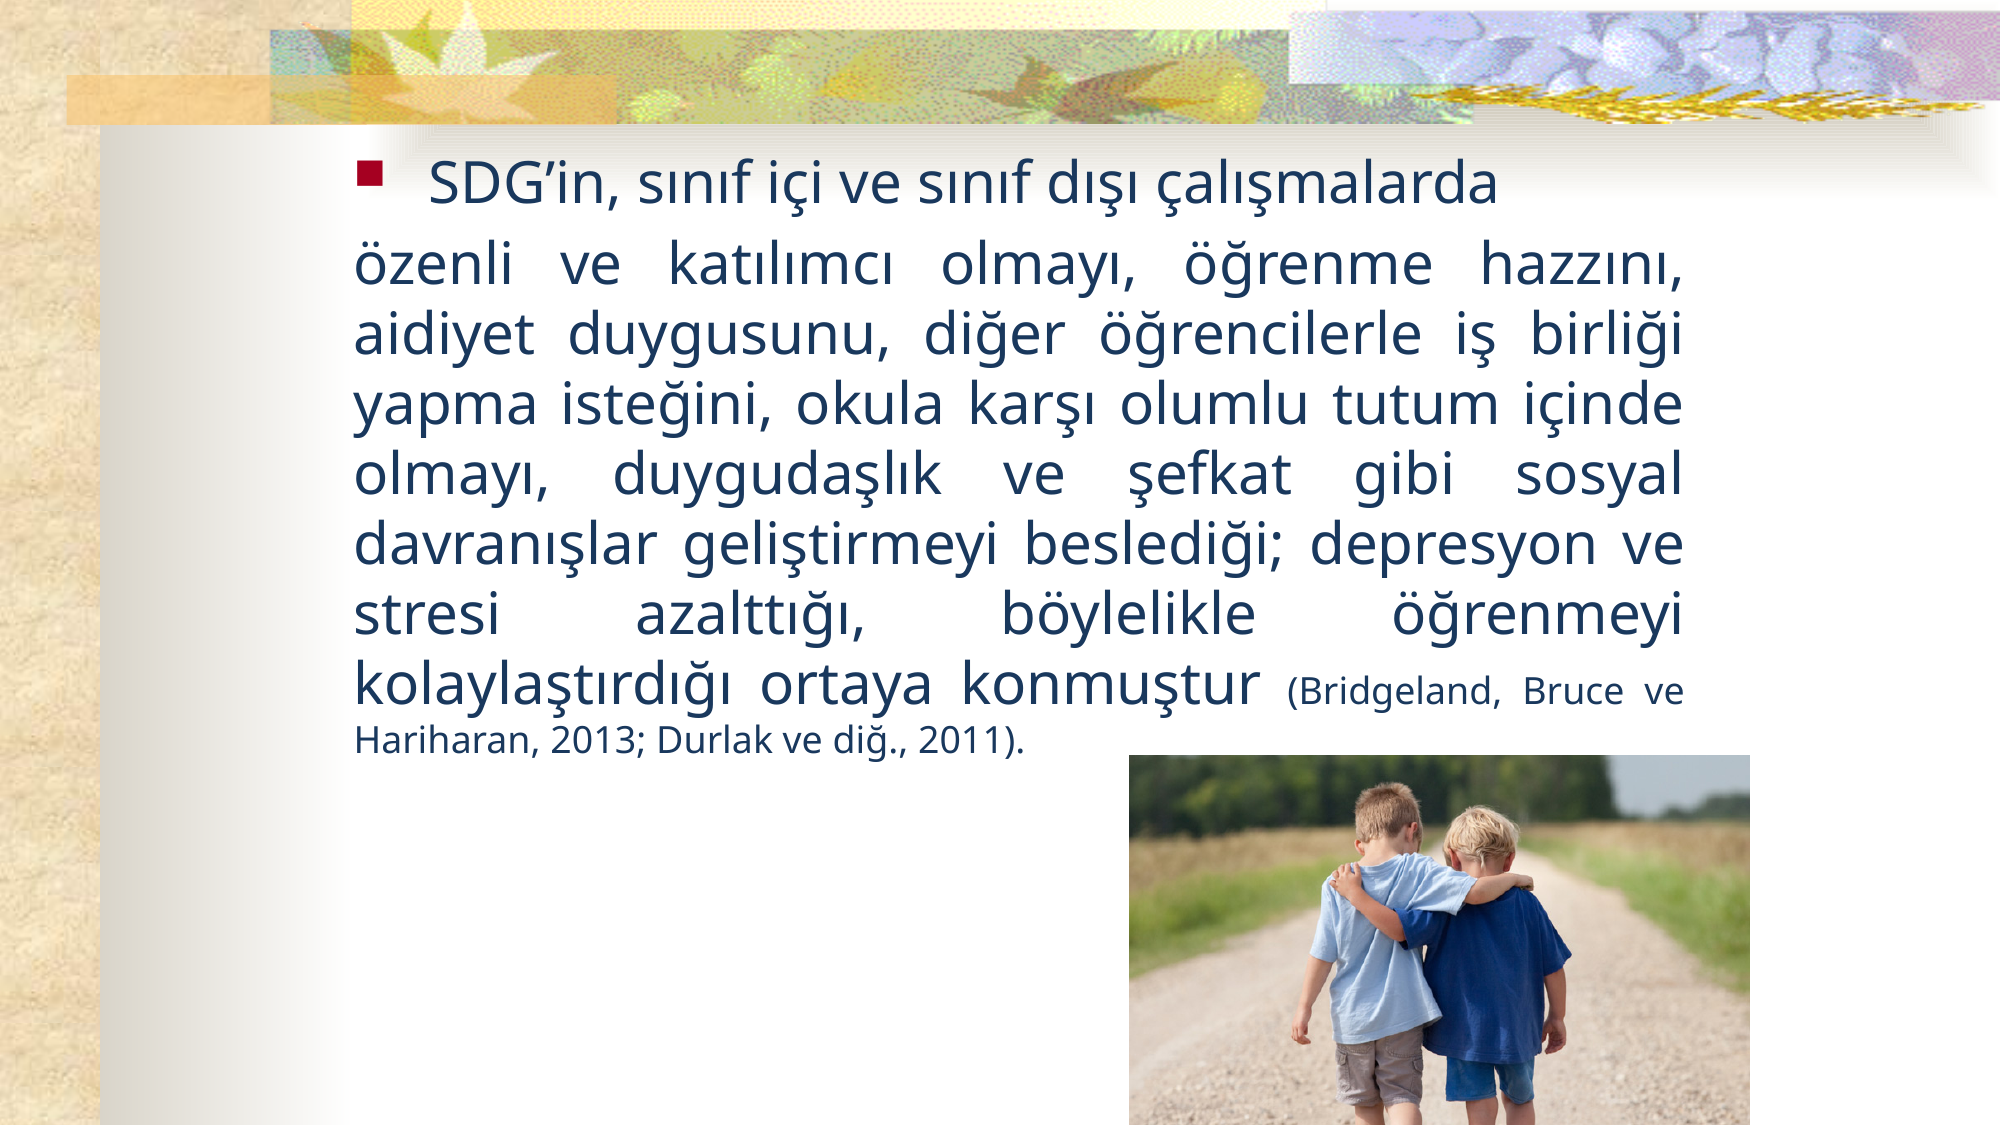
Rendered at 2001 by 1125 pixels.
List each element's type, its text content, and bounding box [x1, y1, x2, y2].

picture [0, 0, 2000, 1125]
list SDG’in, sınıf içi ve sınıf dışı çalışmalarda özenli ve katılımcı olmayı, öğrenme hazzını, aidiyet duygusunu, diğer öğrencilerle iş birliği yapma isteğini, okula karşı olumlu tutum içinde olmayı, duygudaşlık ve şefkat gibi sosyal davranışlar geliştirmeyi beslediği; depresyon ve stresi azalttığı, böylelikle öğrenmeyi kolaylaştırdığı ortaya konmuştur (Bridgeland, Bruce ve Hariharan, 2013; Durlak ve diğ., 2011). [338, 137, 1700, 1071]
picture [1129, 754, 1751, 1125]
